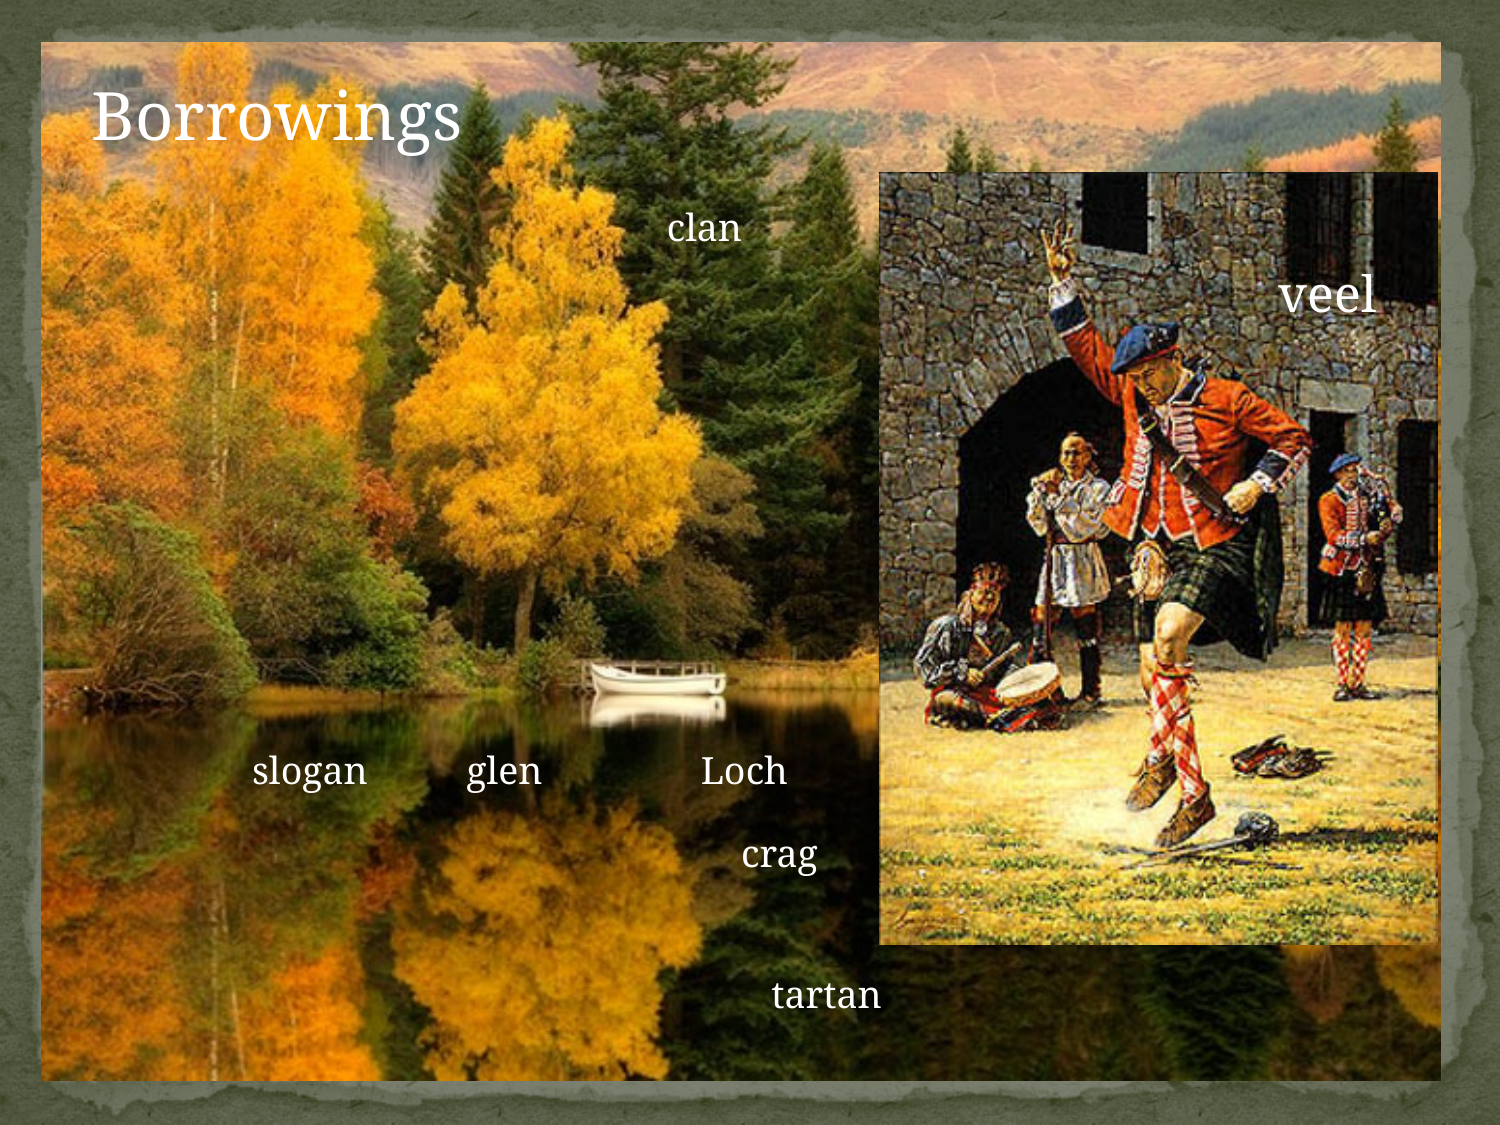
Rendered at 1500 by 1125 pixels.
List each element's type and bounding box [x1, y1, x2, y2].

picture [41, 42, 1441, 1081]
